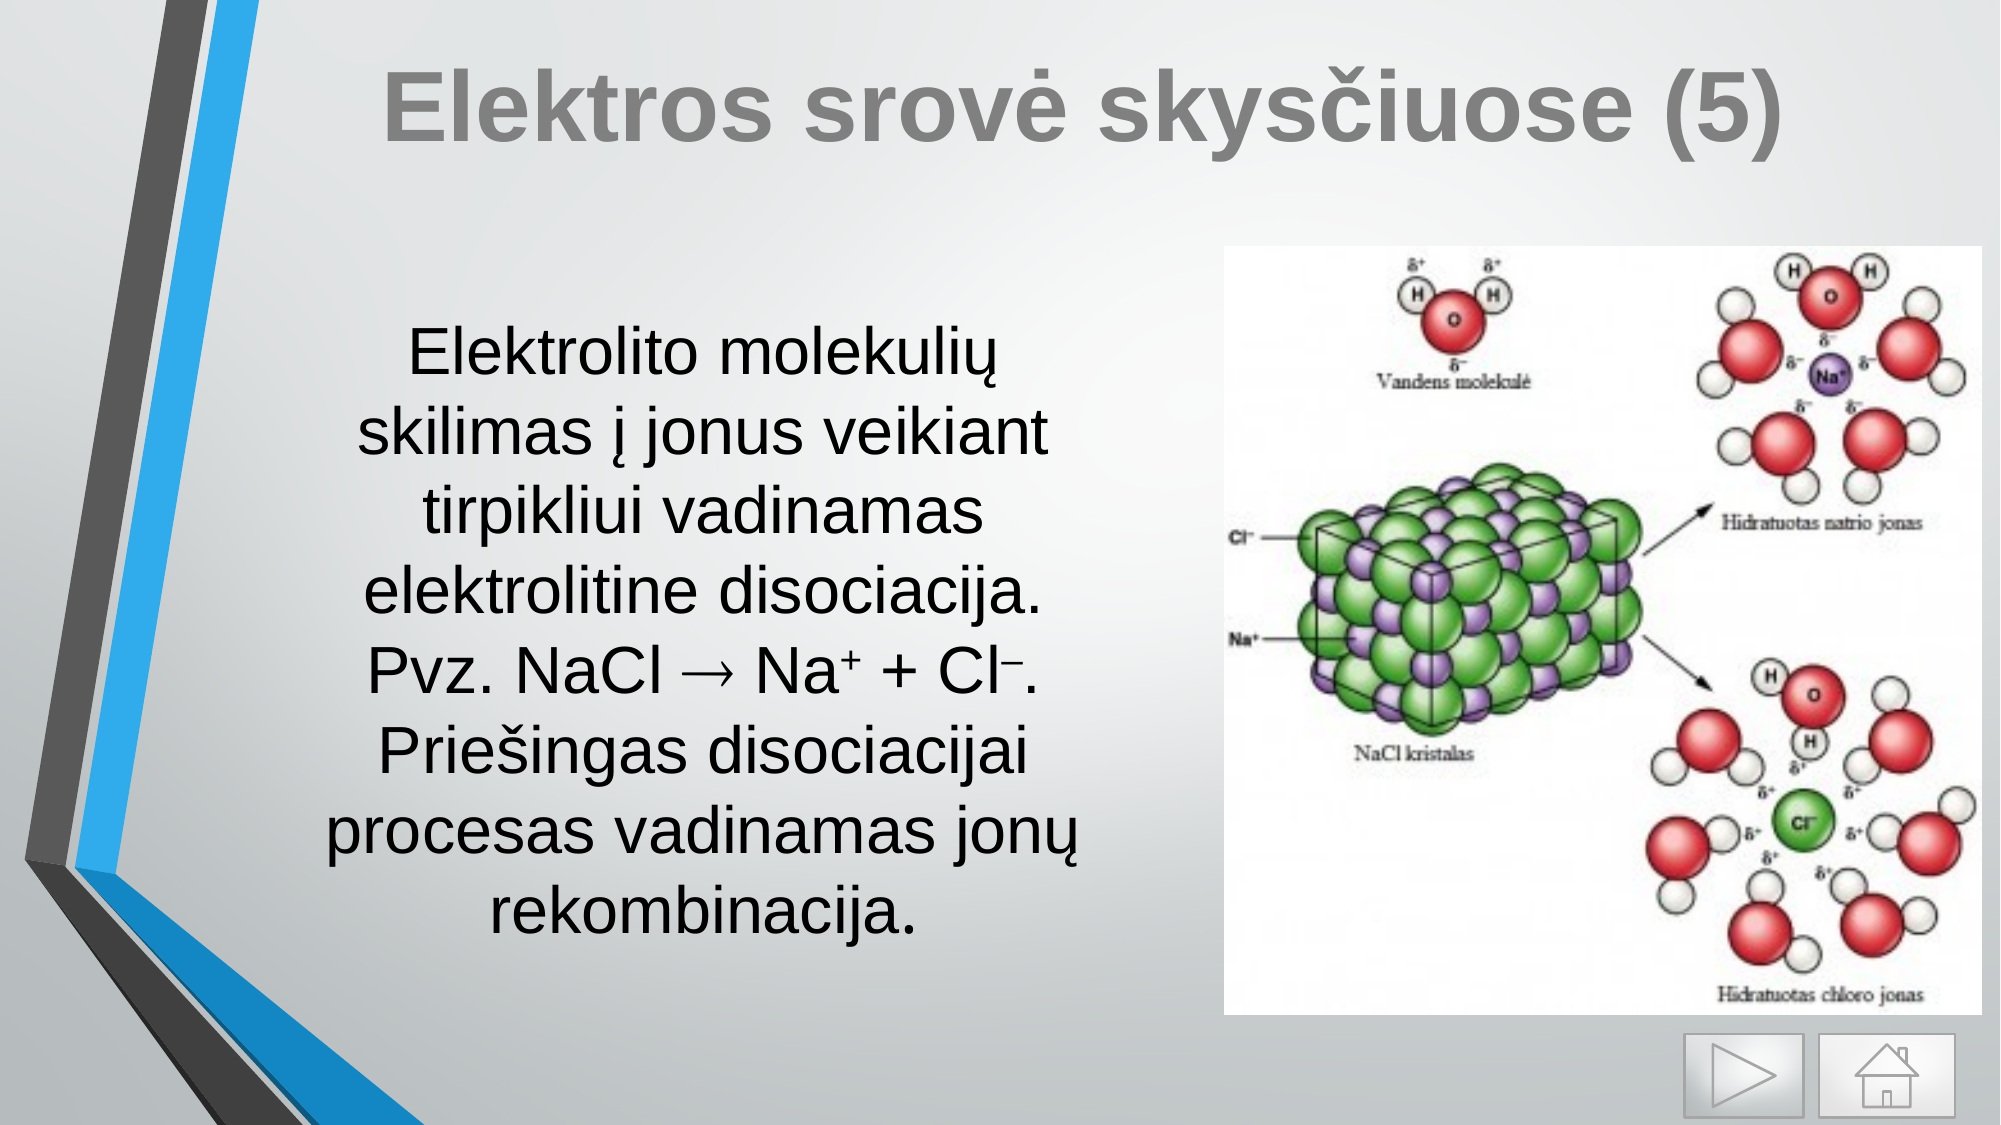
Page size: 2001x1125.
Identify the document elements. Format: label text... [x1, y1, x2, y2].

picture [1223, 246, 1982, 1015]
text_box [1683, 1033, 1805, 1119]
text_box [1818, 1033, 1956, 1119]
title Elektros srovė skysčiuose (5) [261, 0, 1906, 204]
text_box Elektrolito molekulių skilimas į jonus veikiant tirpikliui vadinamas elektrolitine disociacija. Pvz. NaCl  Na+ + Cl–. Priešingas disociacijai procesas vadinamas jonų rekombinacija. [281, 300, 1126, 955]
